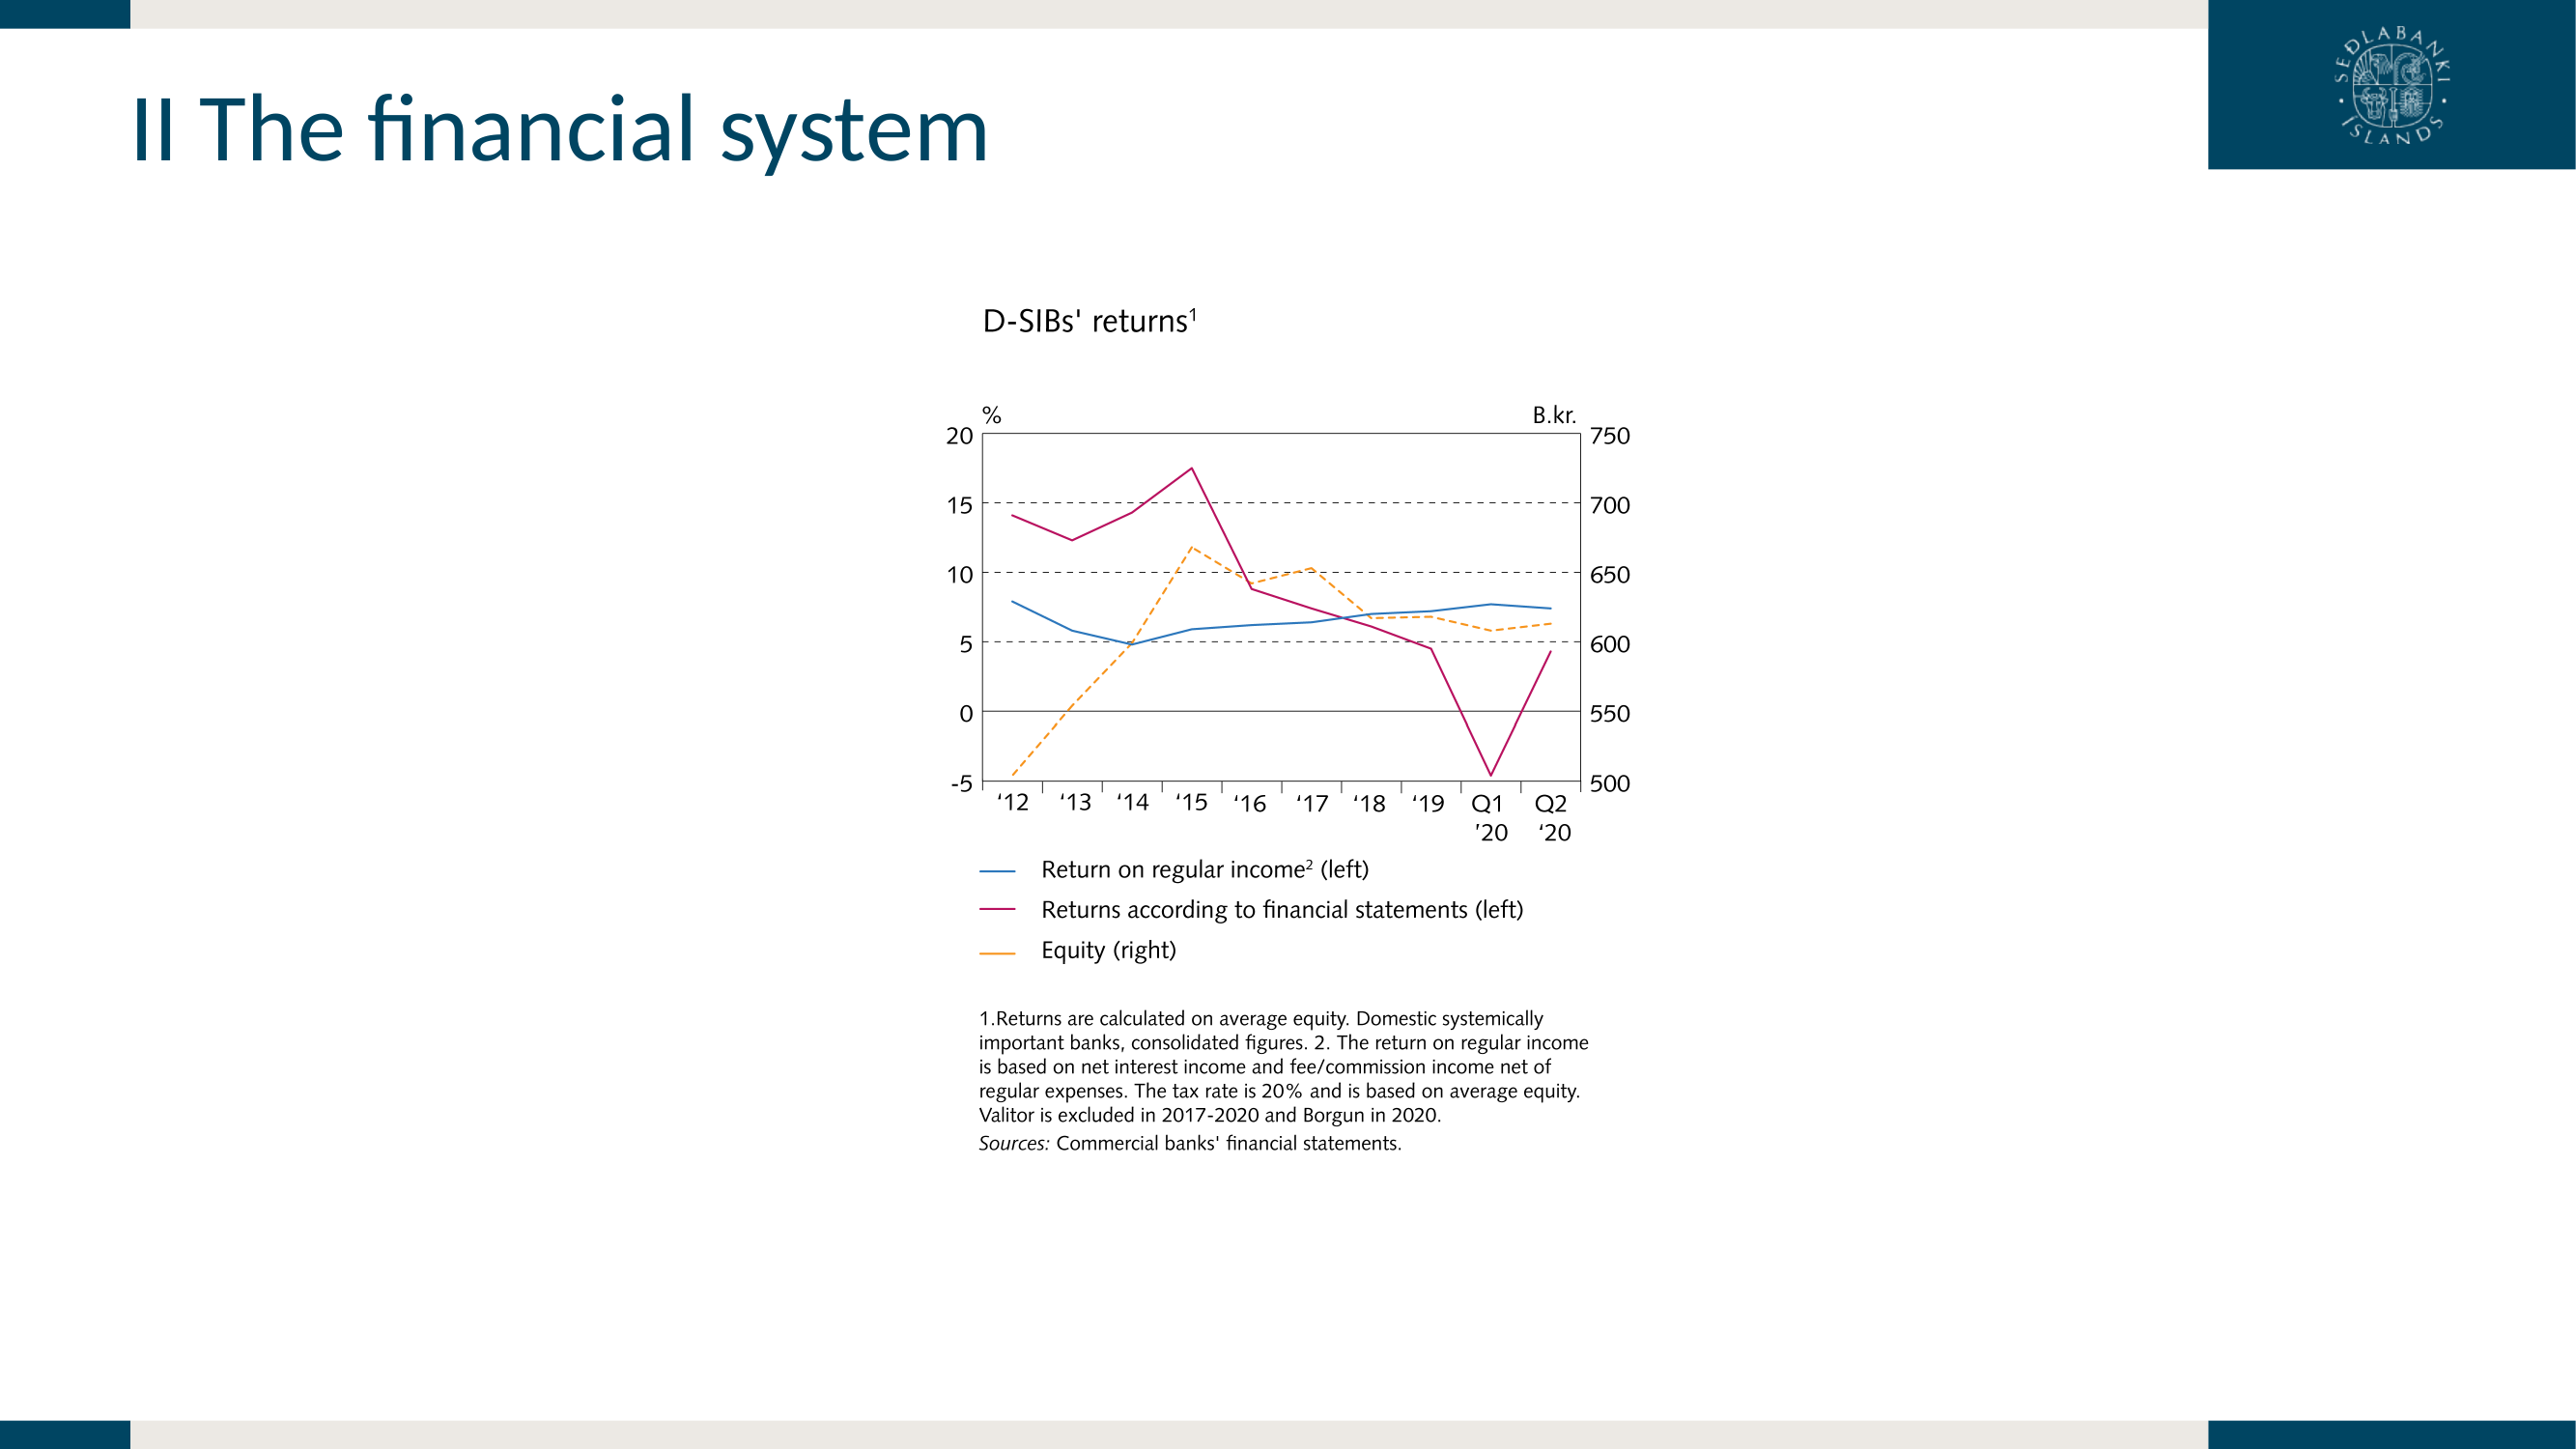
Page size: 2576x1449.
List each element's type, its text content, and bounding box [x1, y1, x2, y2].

title II The financial system [129, 86, 2178, 290]
picture [945, 294, 1630, 1155]
